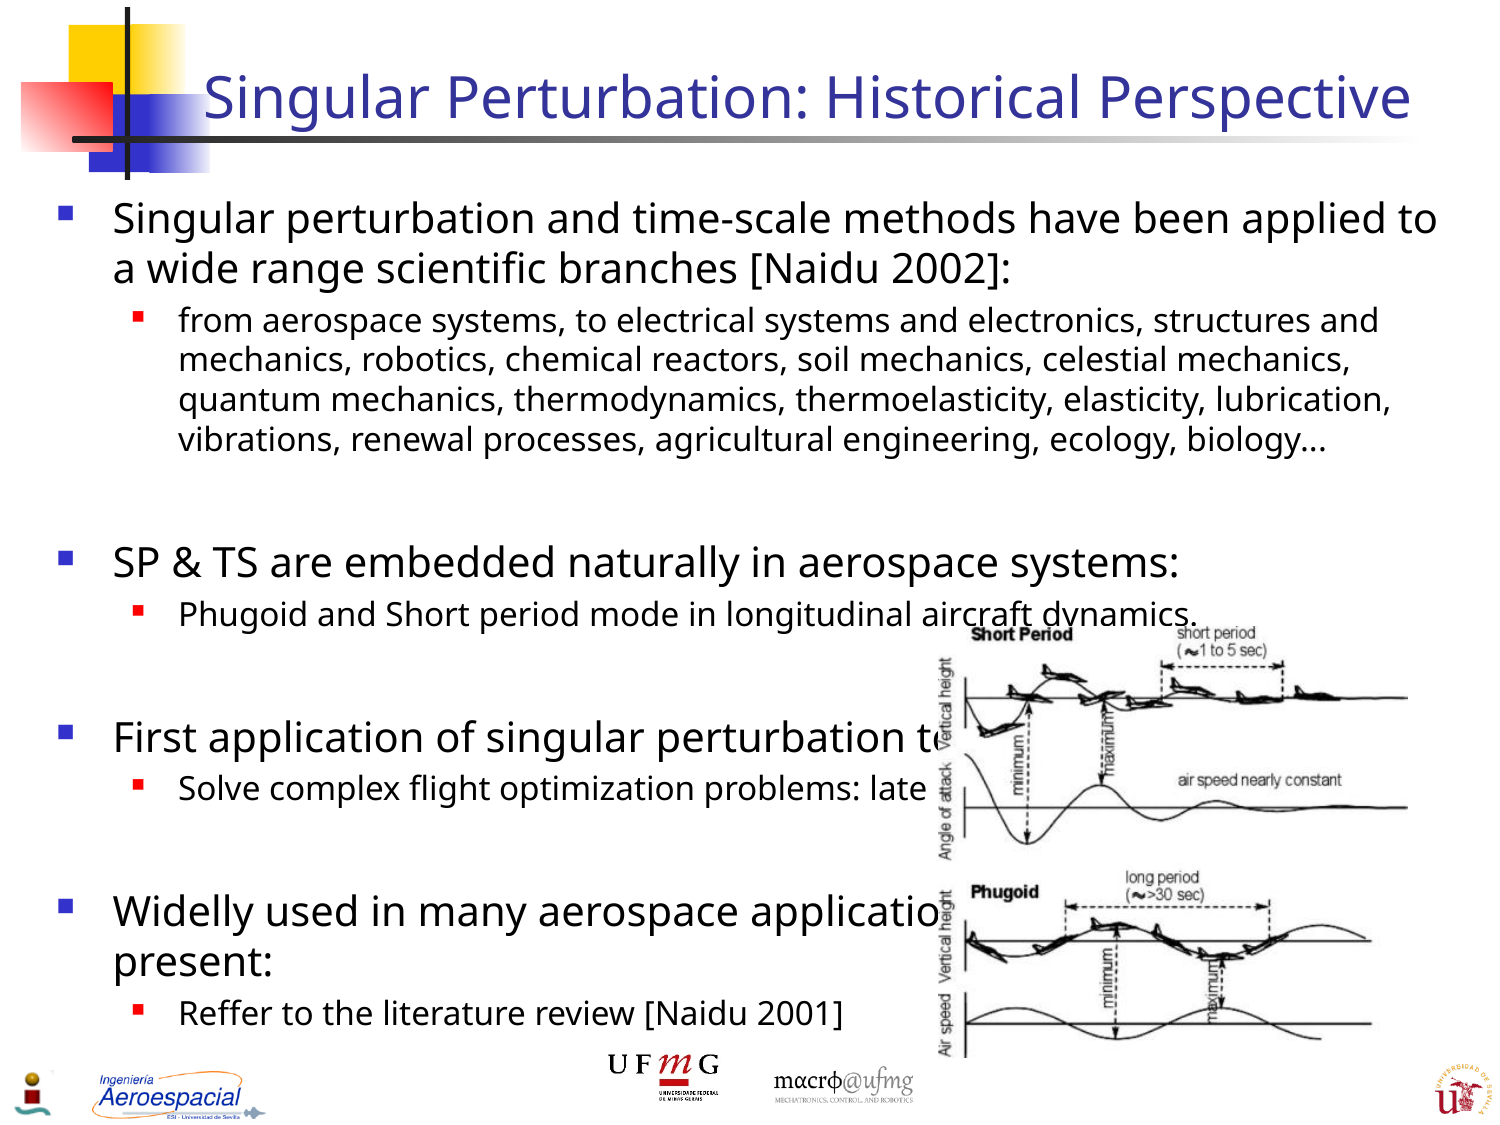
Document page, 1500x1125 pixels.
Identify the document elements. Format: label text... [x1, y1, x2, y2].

picture [774, 1066, 913, 1103]
picture [12, 1070, 54, 1118]
picture [92, 1071, 266, 1119]
title Singular Perturbation: Historical Perspective [188, 35, 1468, 138]
list Singular perturbation and time-scale methods have been applied to a wide range scientific branches [Naidu 2002]: from aerospace systems, to electrical systems and electronics, structures and mechanics, robotics, chemical reactors, soil mechanics, celestial mechanics, quantum mechanics, thermodynamics, thermoelasticity, elasticity, lubrication, vibrations, renewal processes, agricultural engineering, ecology, biology... SP & TS are embedded naturally in aerospace systems: Phugoid and Short period mode in longitudinal aircraft dynamics. First application of singular perturbation to aerospace systems: Solve complex flight optimization problems: late 1960s [Mehra 1979] Widelly used in many aerospace applications in which SP & TS present: Reffer to the literature review [Naidu 2001] [41, 184, 1469, 1059]
picture [589, 1059, 737, 1119]
picture [938, 626, 1408, 1058]
picture [1435, 1060, 1492, 1118]
